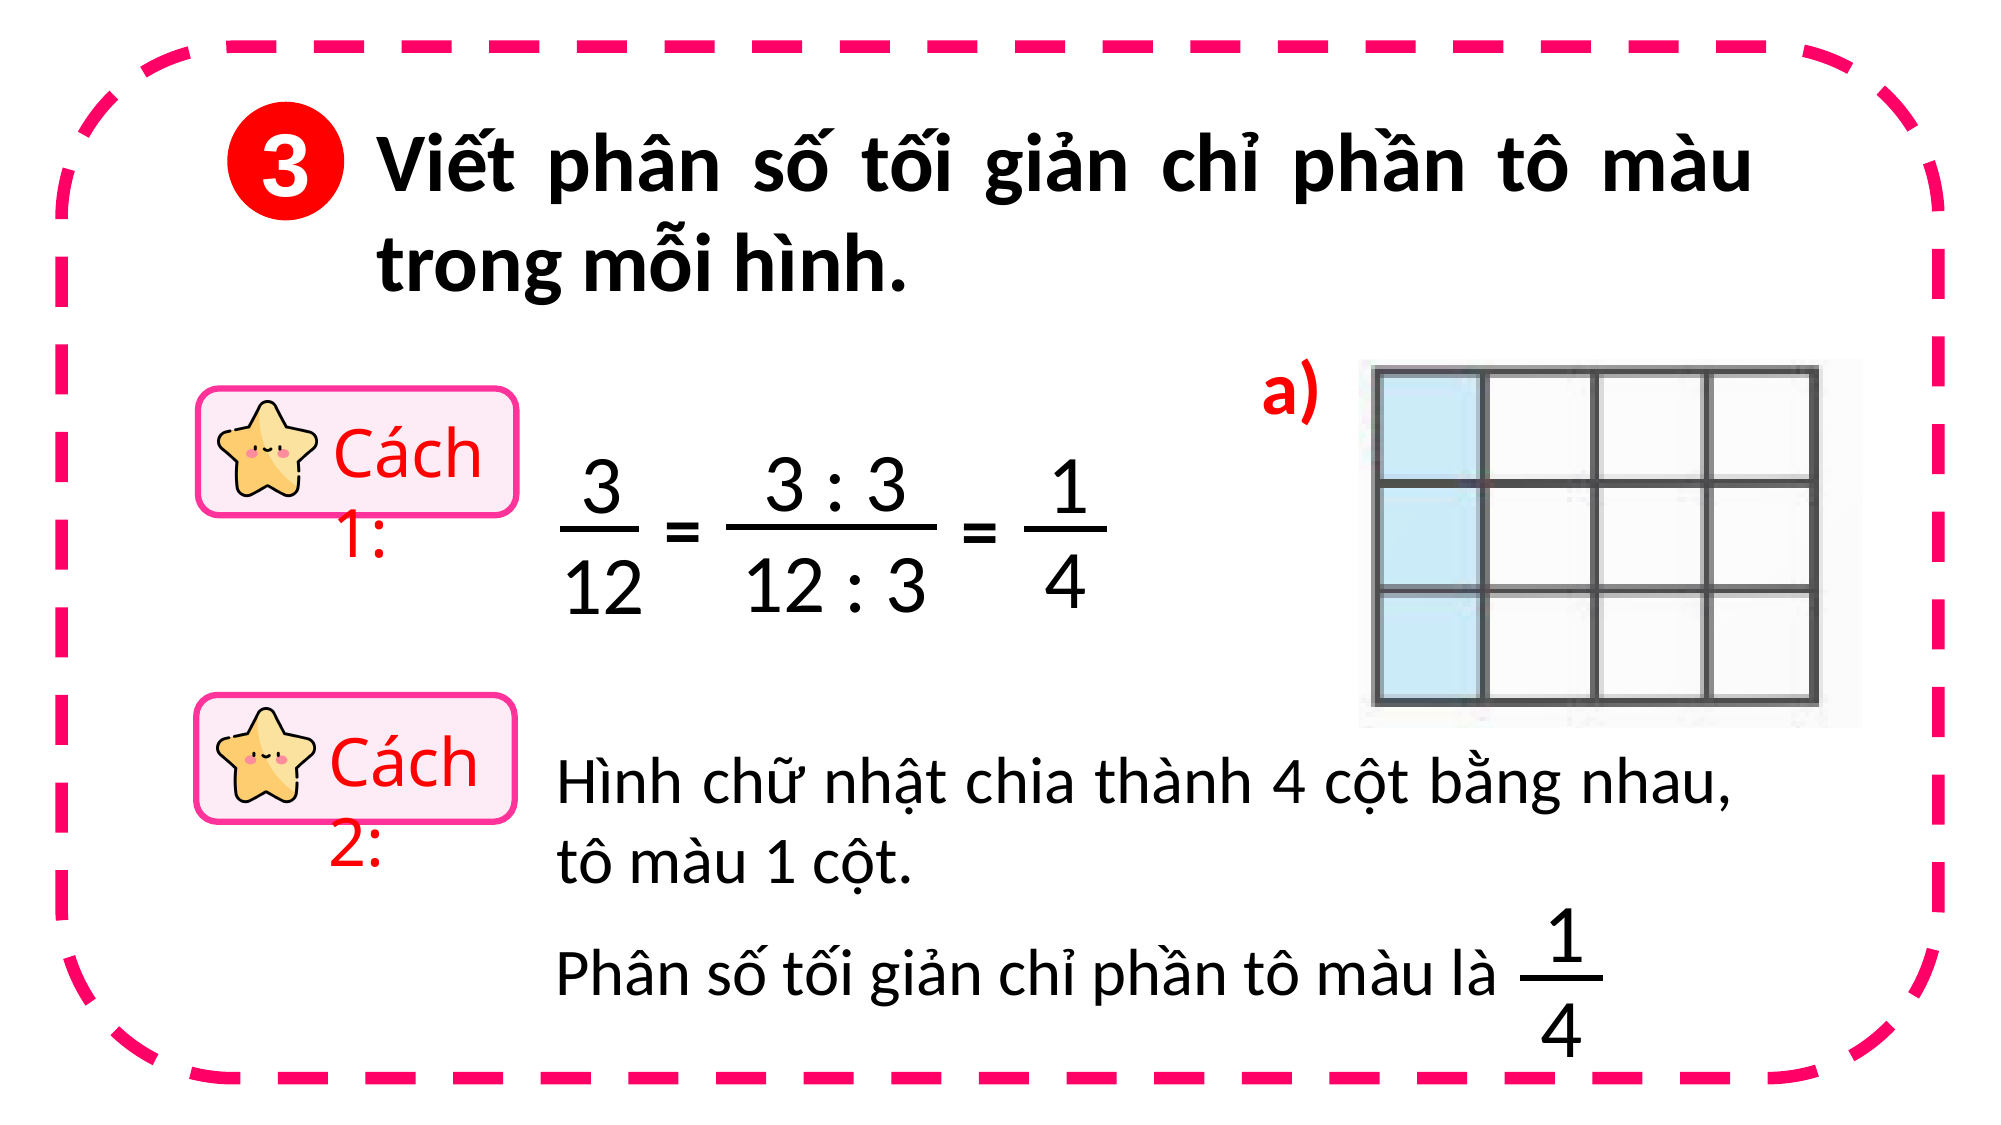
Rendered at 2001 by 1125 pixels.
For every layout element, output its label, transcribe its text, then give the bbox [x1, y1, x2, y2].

text_box [60, 45, 1940, 1080]
text_box Phân số tối giản chỉ phần tô màu là [540, 921, 1445, 1017]
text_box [603, 420, 960, 638]
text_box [1445, 871, 1678, 1083]
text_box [539, 422, 666, 640]
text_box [196, 694, 541, 822]
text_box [901, 422, 1182, 634]
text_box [229, 101, 1771, 319]
picture [1358, 359, 1863, 728]
text_box Hình chữ nhật chia thành 4 cột bằng nhau, tô màu 1 cột. [542, 729, 1750, 905]
text_box a) [1228, 331, 1356, 437]
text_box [197, 388, 545, 516]
